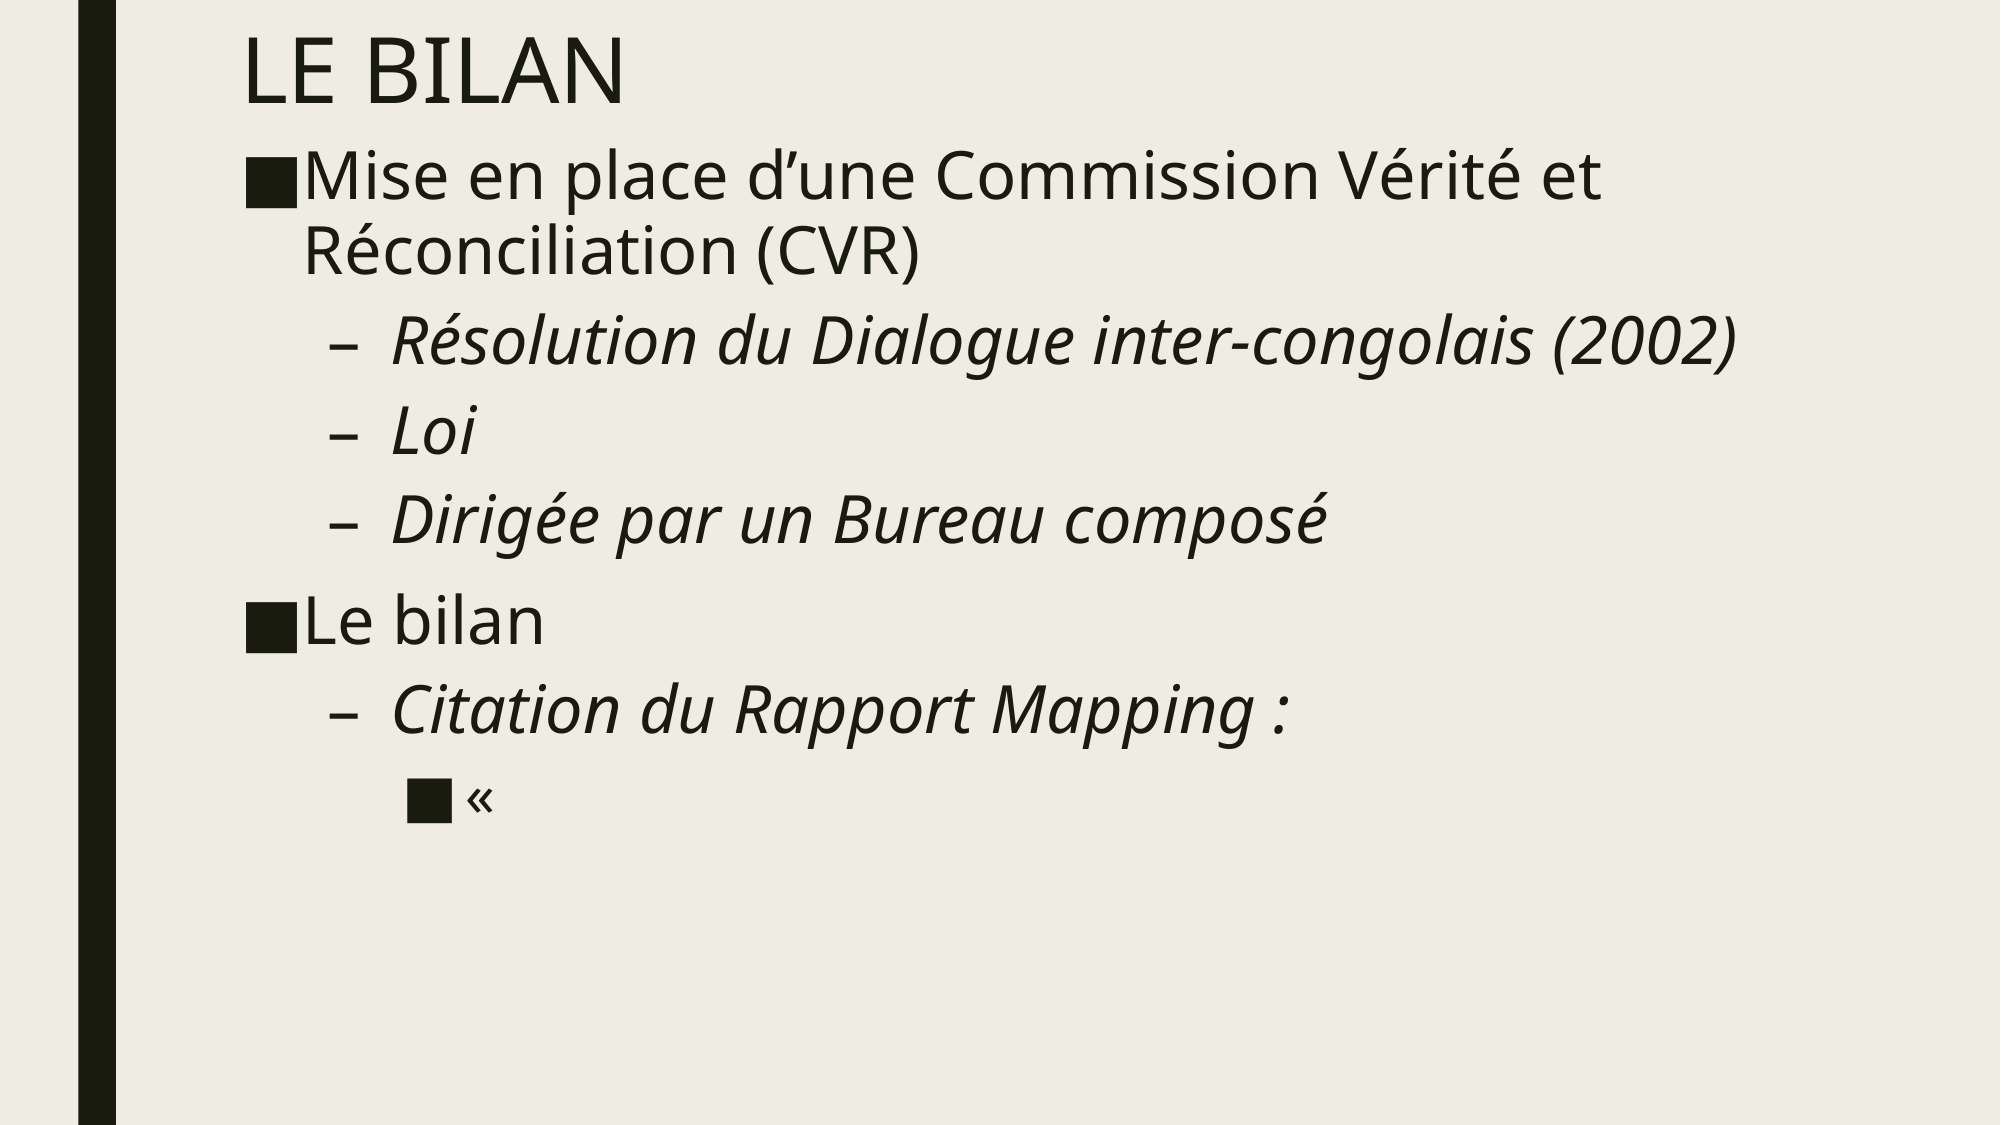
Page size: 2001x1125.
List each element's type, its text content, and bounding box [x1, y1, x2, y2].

title LE BILAN [225, 17, 1800, 131]
list Mise en place d’une Commission Vérité et Réconciliation (CVR) Résolution du Dialogue inter-congolais (2002) Loi Dirigée par un Bureau composé Le bilan Citation du Rapport Mapping : « [225, 131, 1800, 1108]
